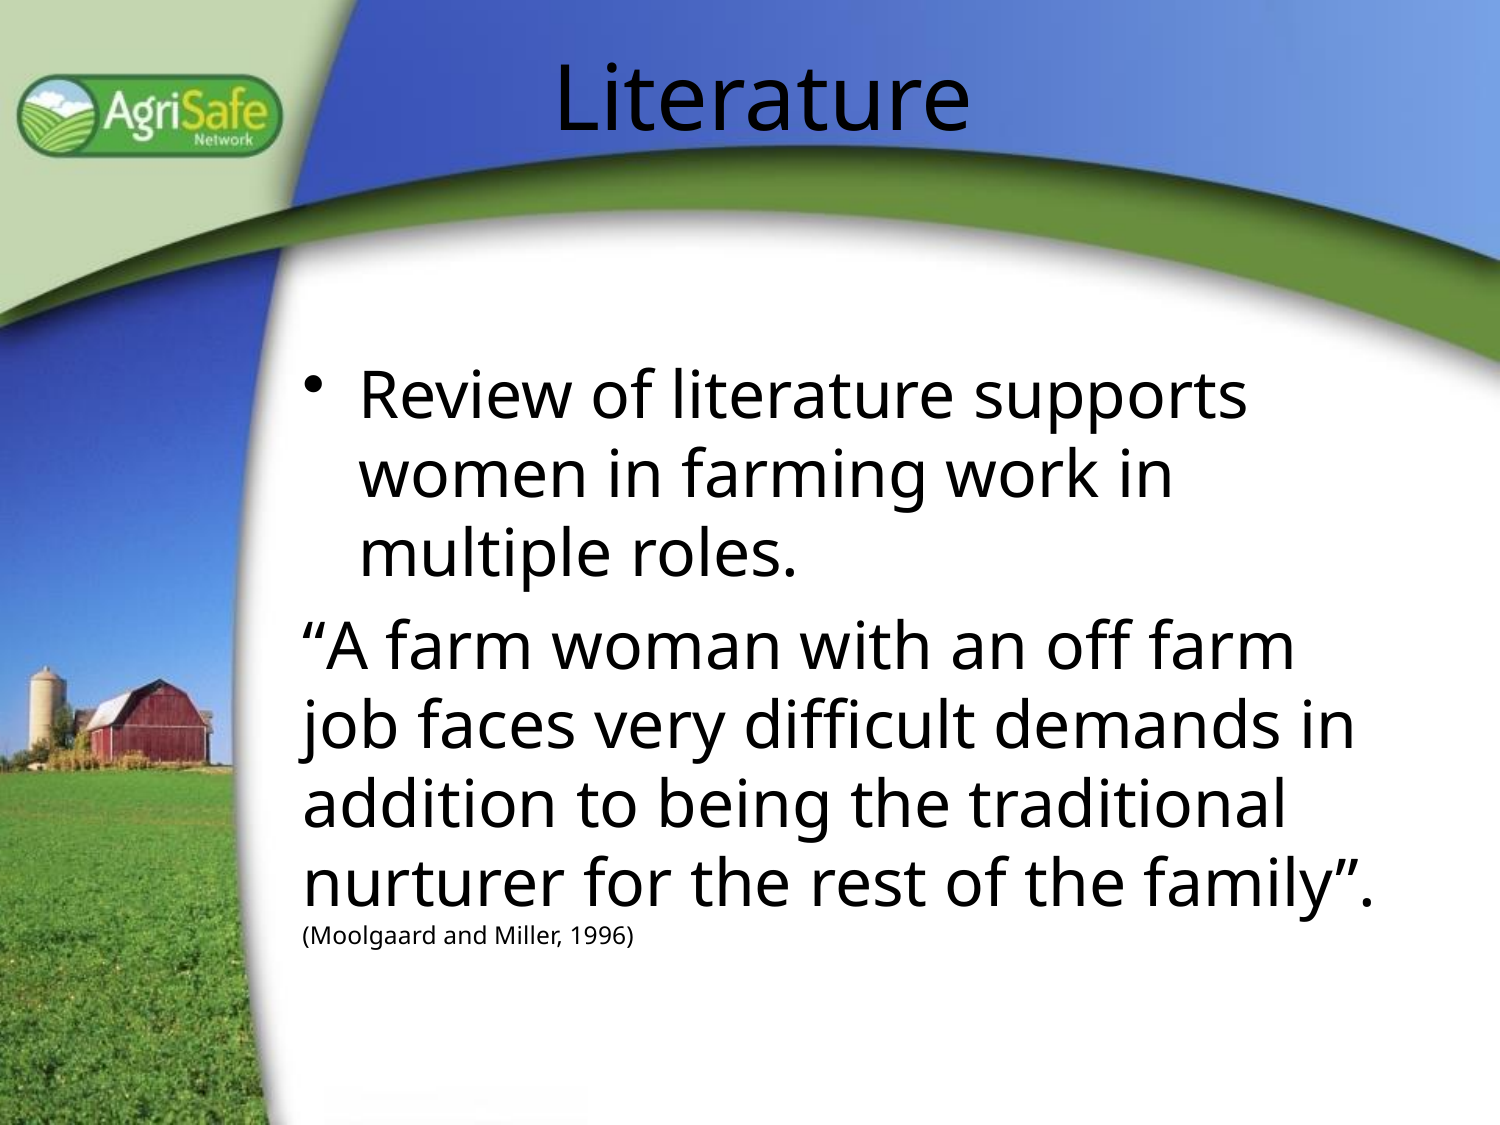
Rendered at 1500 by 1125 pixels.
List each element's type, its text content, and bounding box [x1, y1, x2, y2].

list Review of literature supports women in farming work in multiple roles. “A farm woman with an off farm job faces very difficult demands in addition to being the traditional nurturer for the rest of the family”. (Moolgaard and Miller, 1996) [287, 262, 1401, 1006]
title Literature [99, 0, 1451, 188]
picture [0, 0, 1500, 1125]
